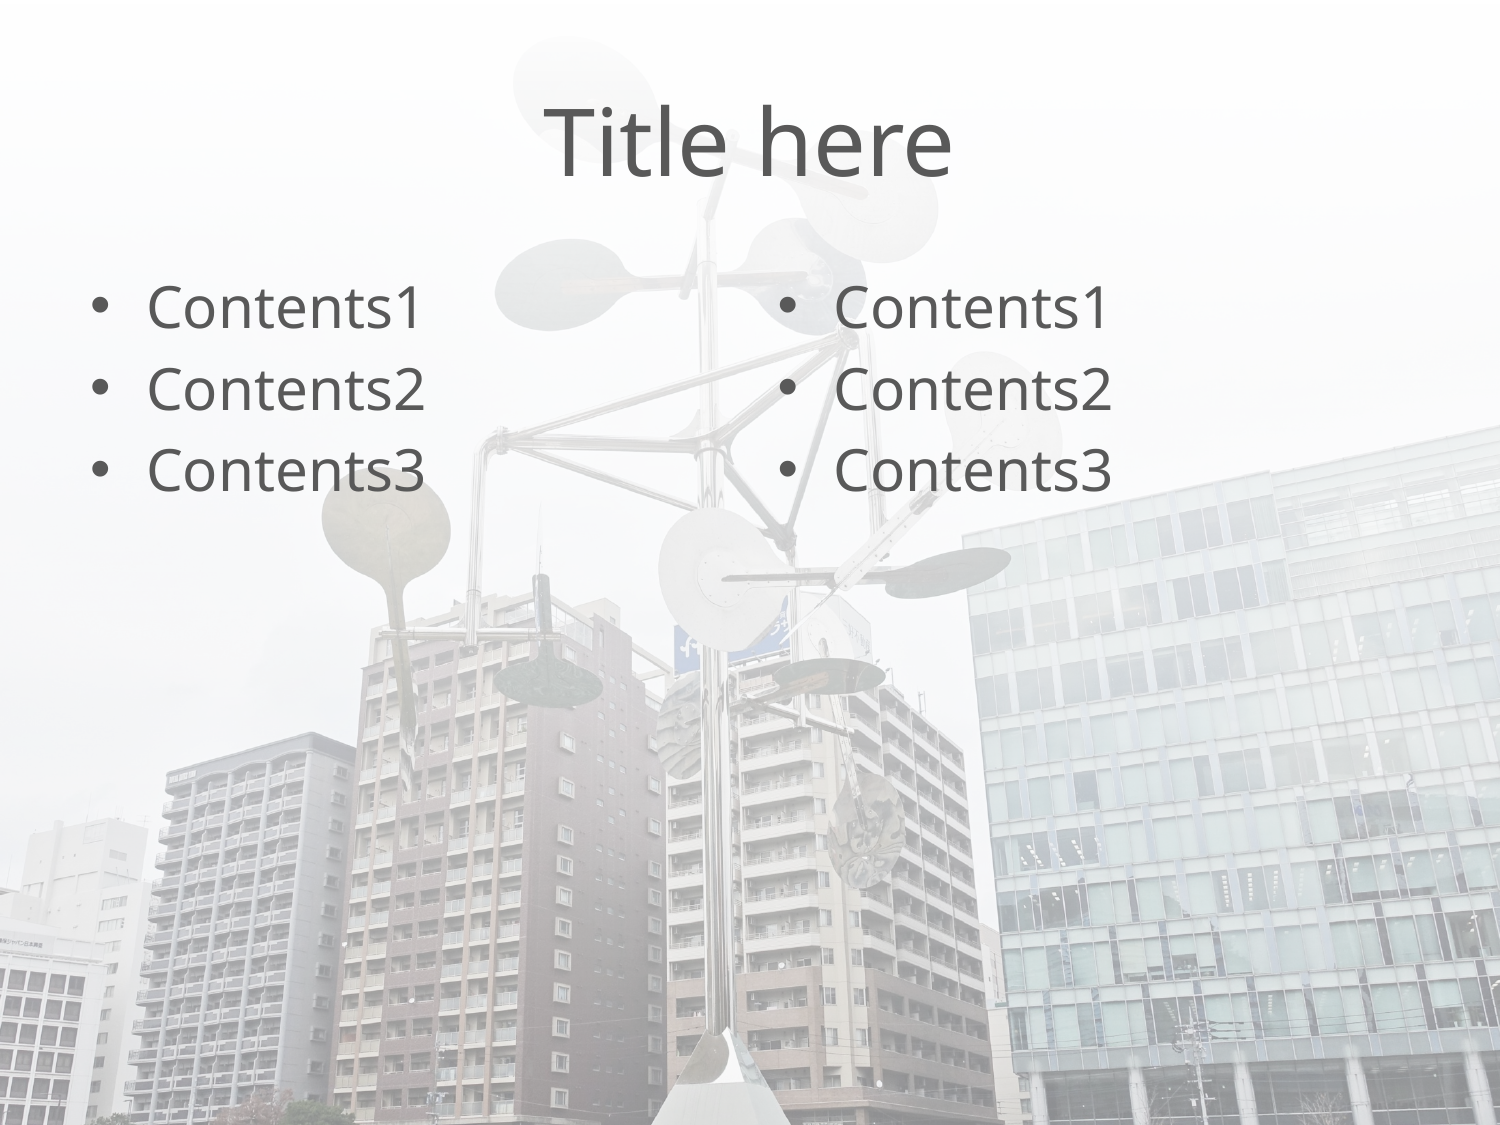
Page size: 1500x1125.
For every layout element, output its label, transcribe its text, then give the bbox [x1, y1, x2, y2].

list Contents1 Contents2 Contents3 [75, 262, 738, 1005]
title Title here [75, 45, 1425, 233]
text_box [0, 0, 1500, 1125]
list Contents1 Contents2 Contents3 [762, 262, 1425, 1005]
